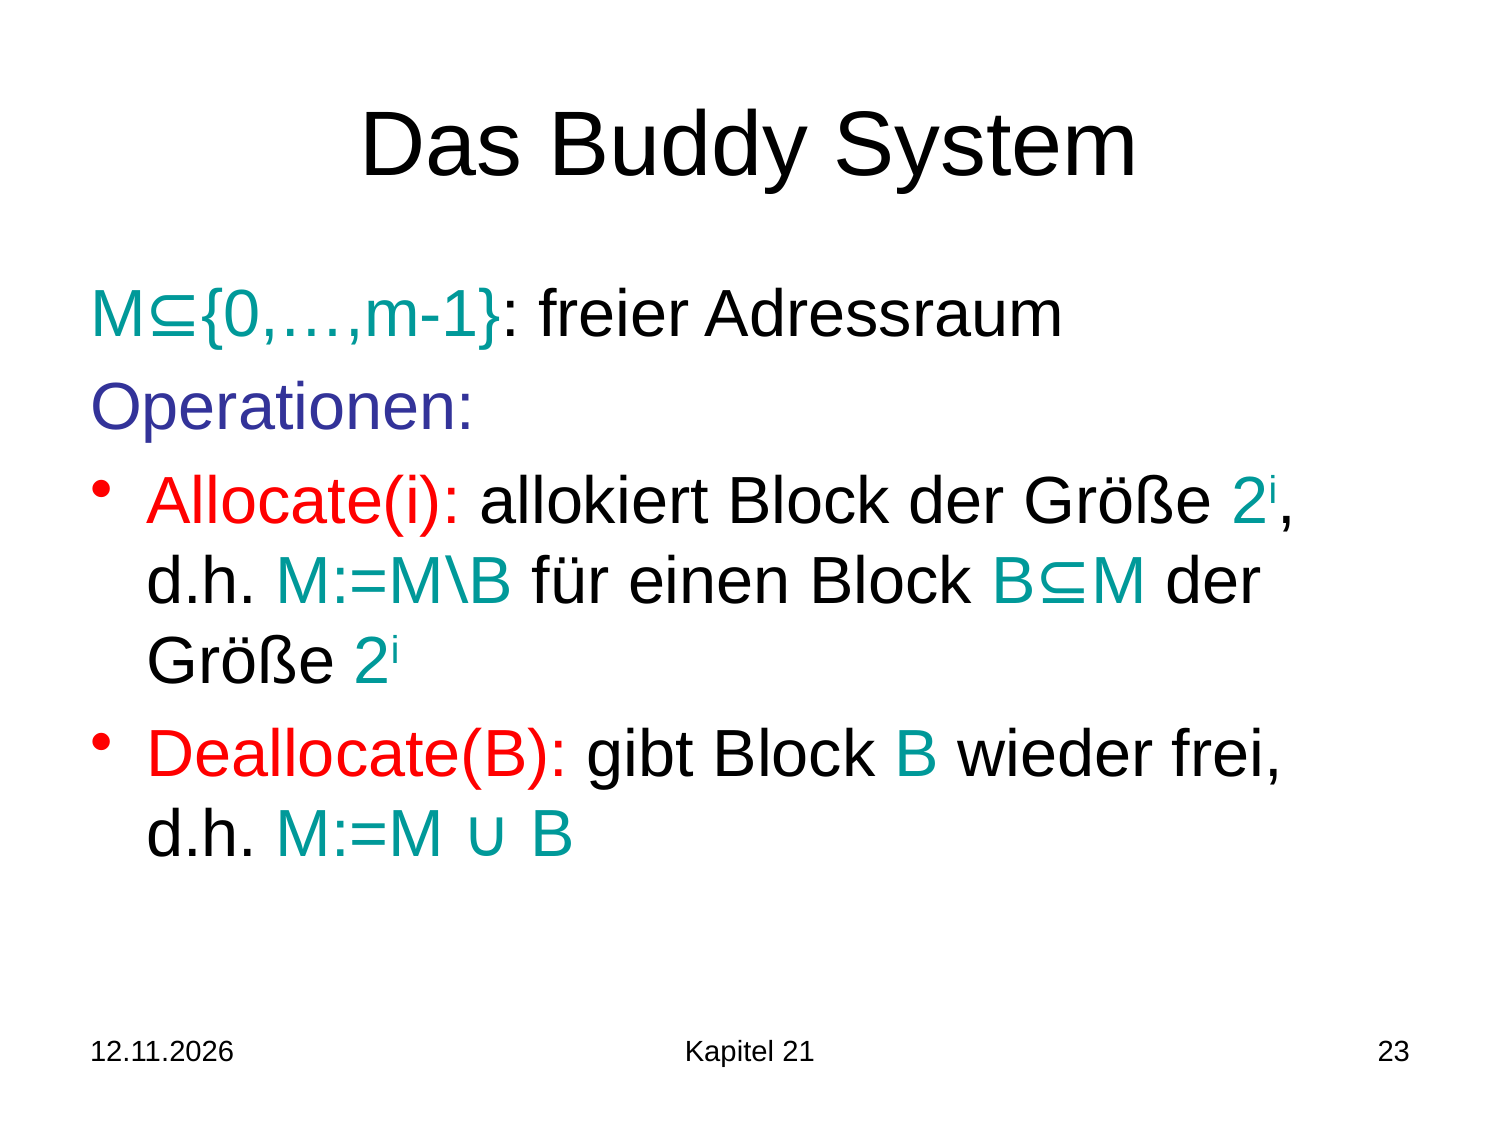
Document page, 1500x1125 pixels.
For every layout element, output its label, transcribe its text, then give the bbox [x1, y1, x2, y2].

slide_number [74, 1024, 426, 1103]
slide_number 23 [1074, 1024, 1426, 1103]
list M⊆{0,…,m-1}: freier Adressraum Operationen: Allocate(i): allokiert Block der Größe 2i, d.h. M:=M\B für einen Block B⊆M der Größe 2i Deallocate(B): gibt Block B wieder frei, d.h. M:=M ∪ B [74, 262, 1426, 1006]
footer Kapitel 21 [512, 1024, 988, 1103]
title Das Buddy System [74, 44, 1426, 233]
